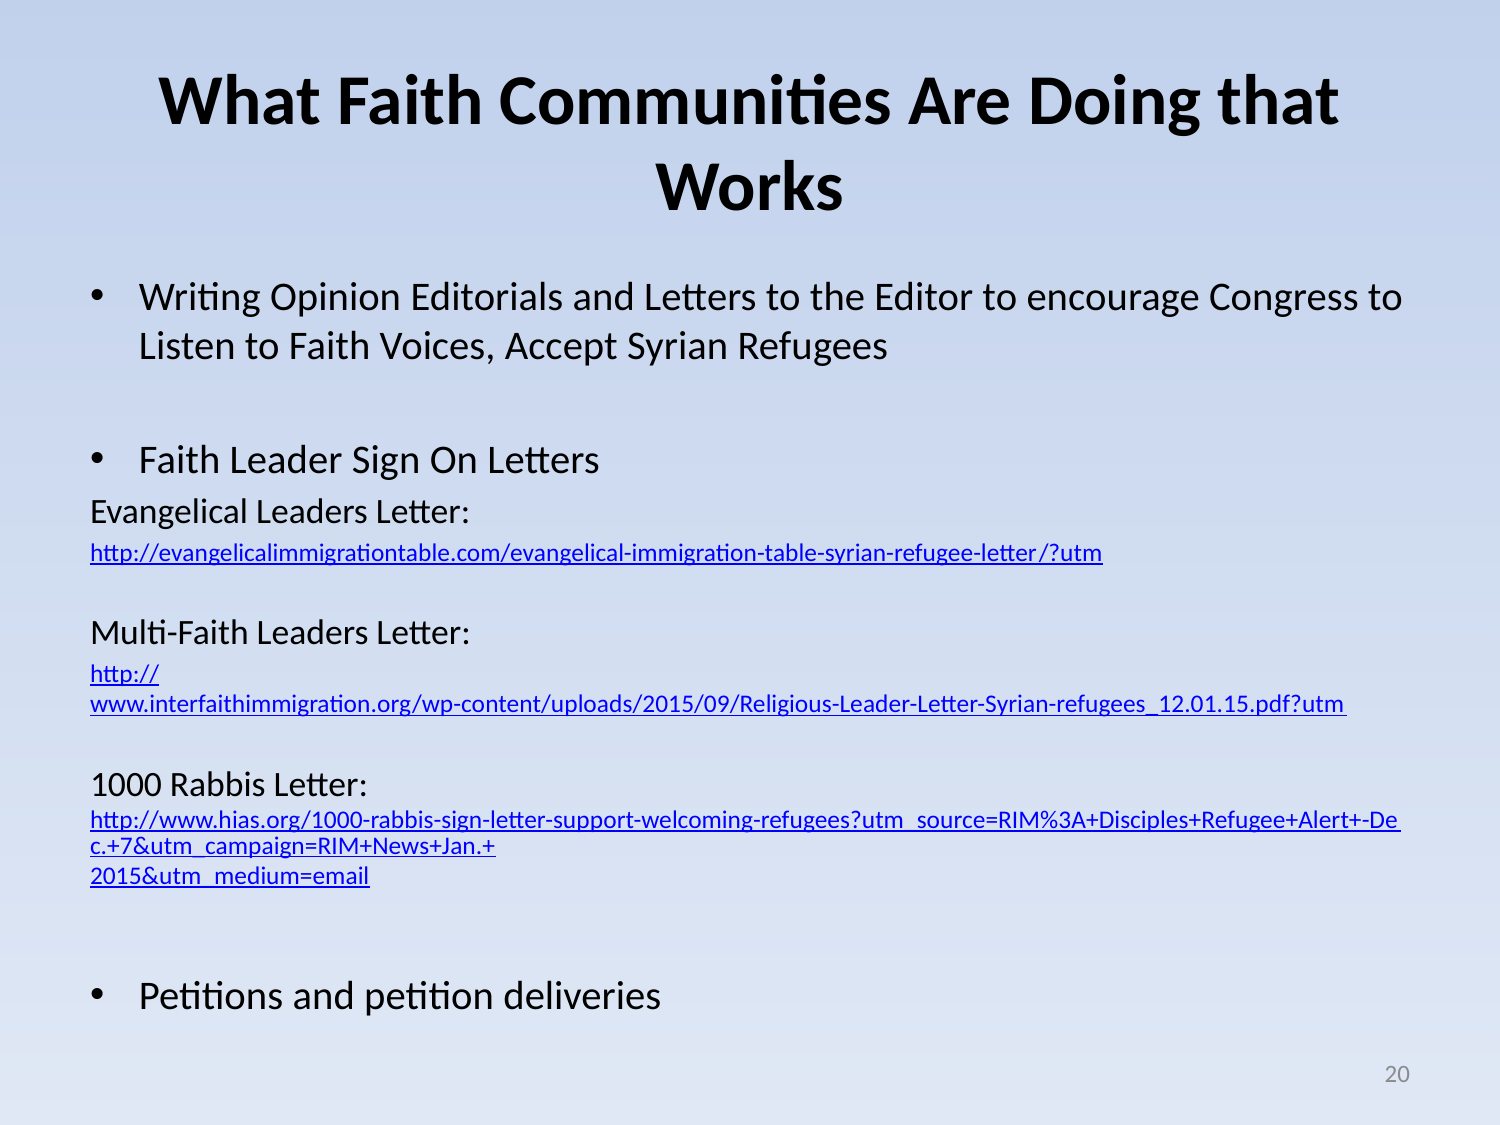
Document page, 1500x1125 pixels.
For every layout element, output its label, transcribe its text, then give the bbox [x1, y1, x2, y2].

title What Faith Communities Are Doing that Works [75, 45, 1425, 233]
slide_number 20 [1074, 1042, 1425, 1103]
list Writing Opinion Editorials and Letters to the Editor to encourage Congress to Listen to Faith Voices, Accept Syrian Refugees Faith Leader Sign On Letters Evangelical Leaders Letter: http://evangelicalimmigrationtable.com/evangelical-immigration-table-syrian-refugee-letter/?utm Multi-Faith Leaders Letter: http://www.interfaithimmigration.org/wp-content/uploads/2015/09/Religious-Leader-Letter-Syrian-refugees_12.01.15.pdf?utm 1000 Rabbis Letter: http://www.hias.org/1000-rabbis-sign-letter-support-welcoming-refugees?utm_source=RIM%3A+Disciples+Refugee+Alert+-Dec.+7&utm_campaign=RIM+News+Jan.+2015&utm_medium=email Petitions and petition deliveries [75, 262, 1425, 1005]
